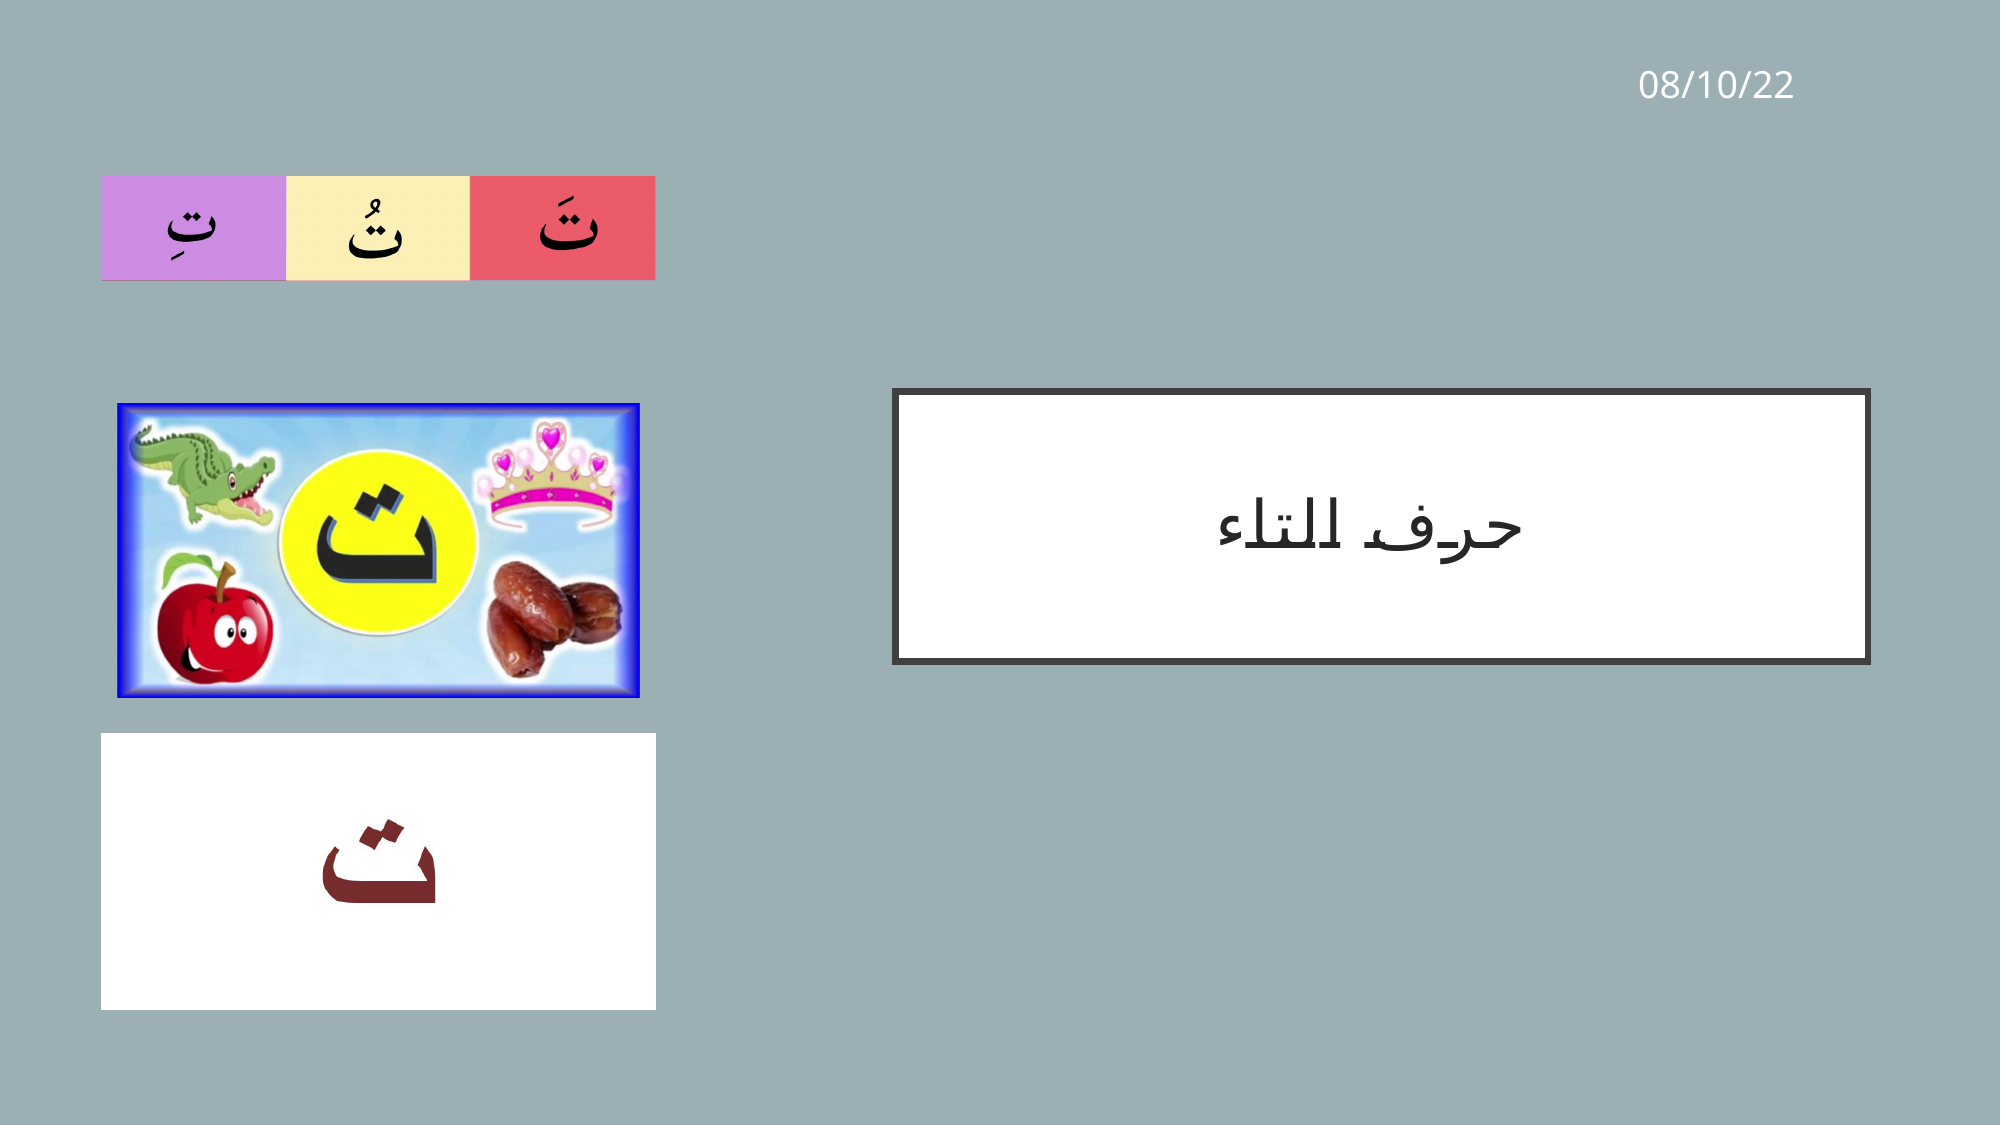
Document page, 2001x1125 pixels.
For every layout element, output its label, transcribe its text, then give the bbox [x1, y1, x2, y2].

text_box 08/10/22 [1623, 53, 1964, 113]
picture [101, 176, 656, 281]
picture [117, 403, 640, 698]
picture [101, 733, 656, 1010]
title حرف التاء [892, 388, 1871, 665]
